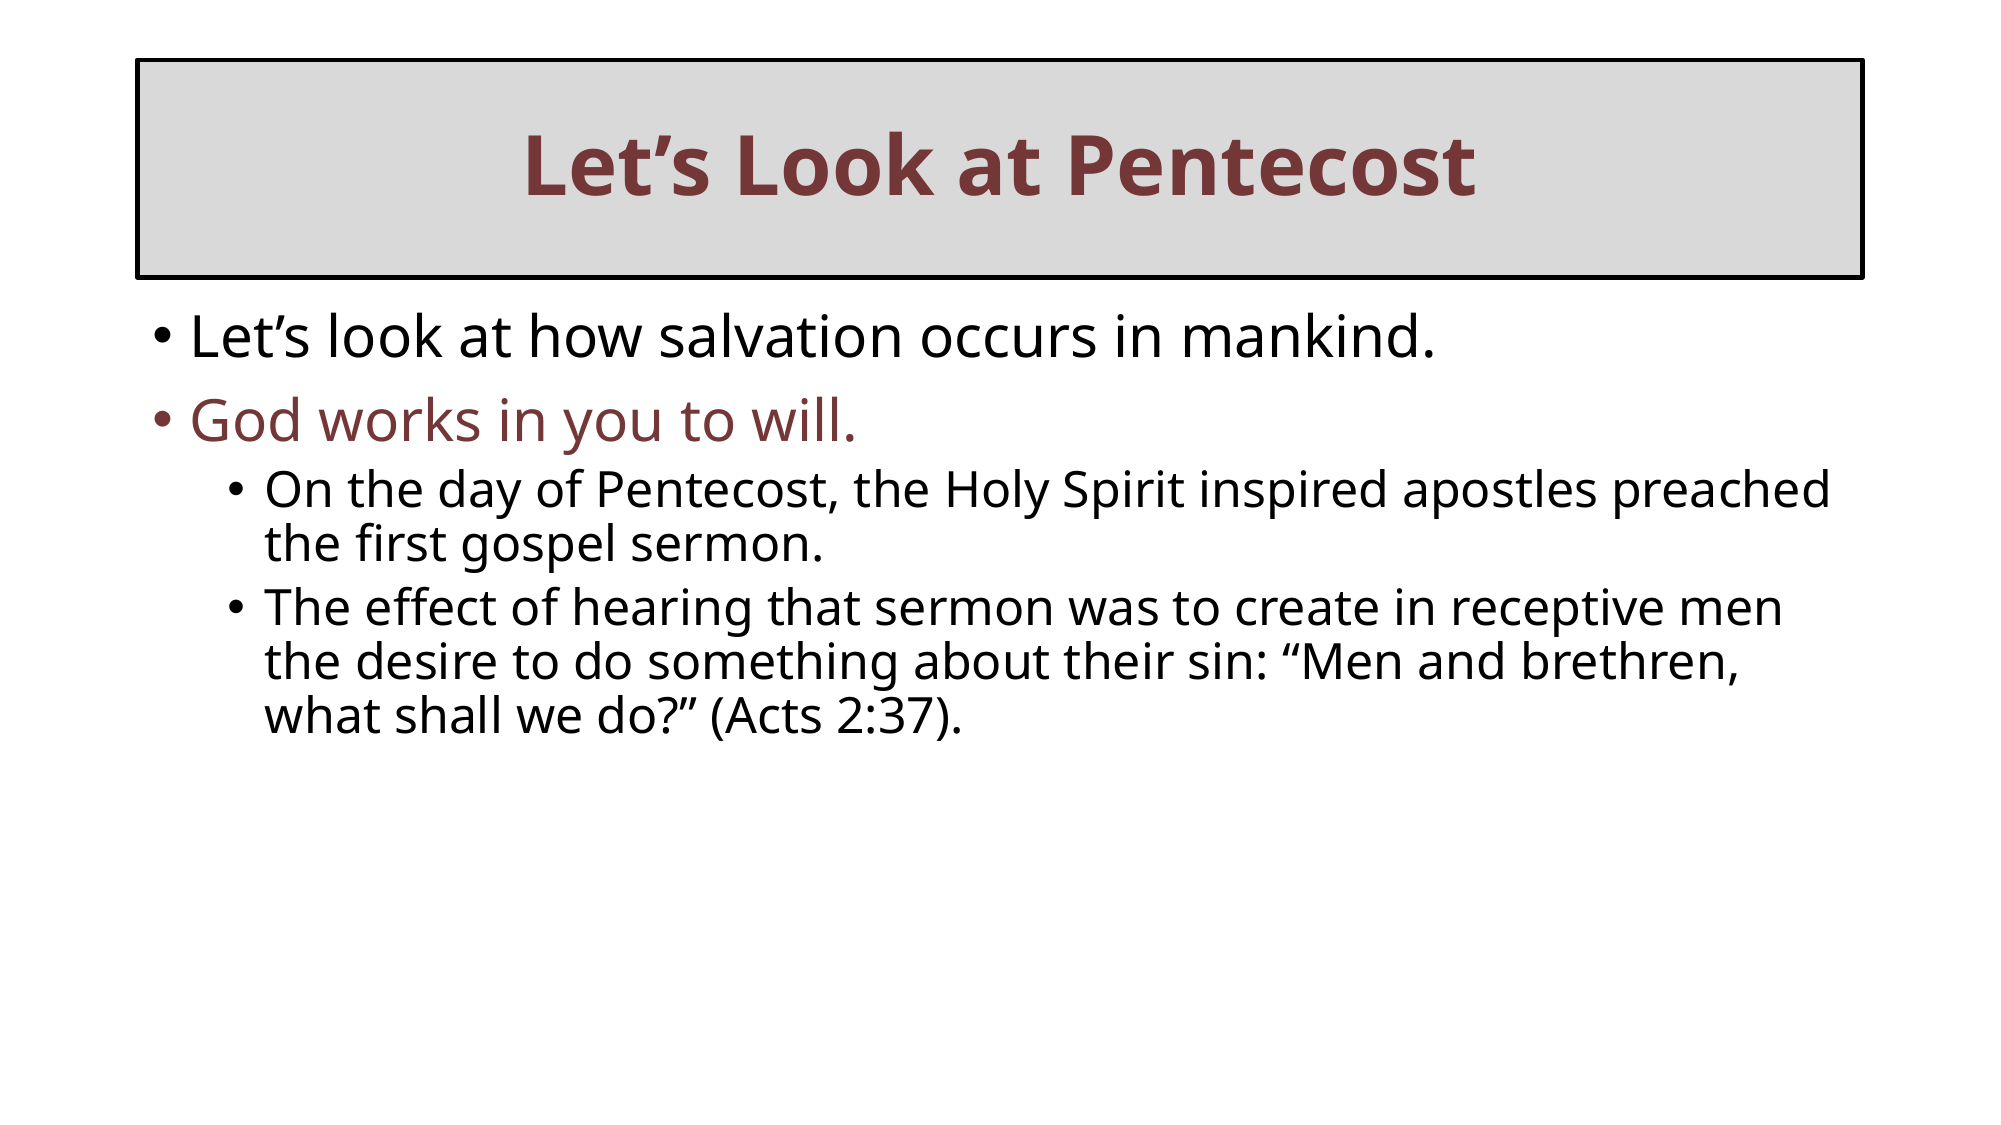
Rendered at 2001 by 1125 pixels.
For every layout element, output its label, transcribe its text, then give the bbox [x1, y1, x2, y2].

title Let’s Look at Pentecost [135, 58, 1865, 280]
list Let’s look at how salvation occurs in mankind. God works in you to will. On the day of Pentecost, the Holy Spirit inspired apostles preached the first gospel sermon. The effect of hearing that sermon was to create in receptive men the desire to do something about their sin: “Men and brethren, what shall we do?” (Acts 2:37). [137, 299, 1863, 1014]
